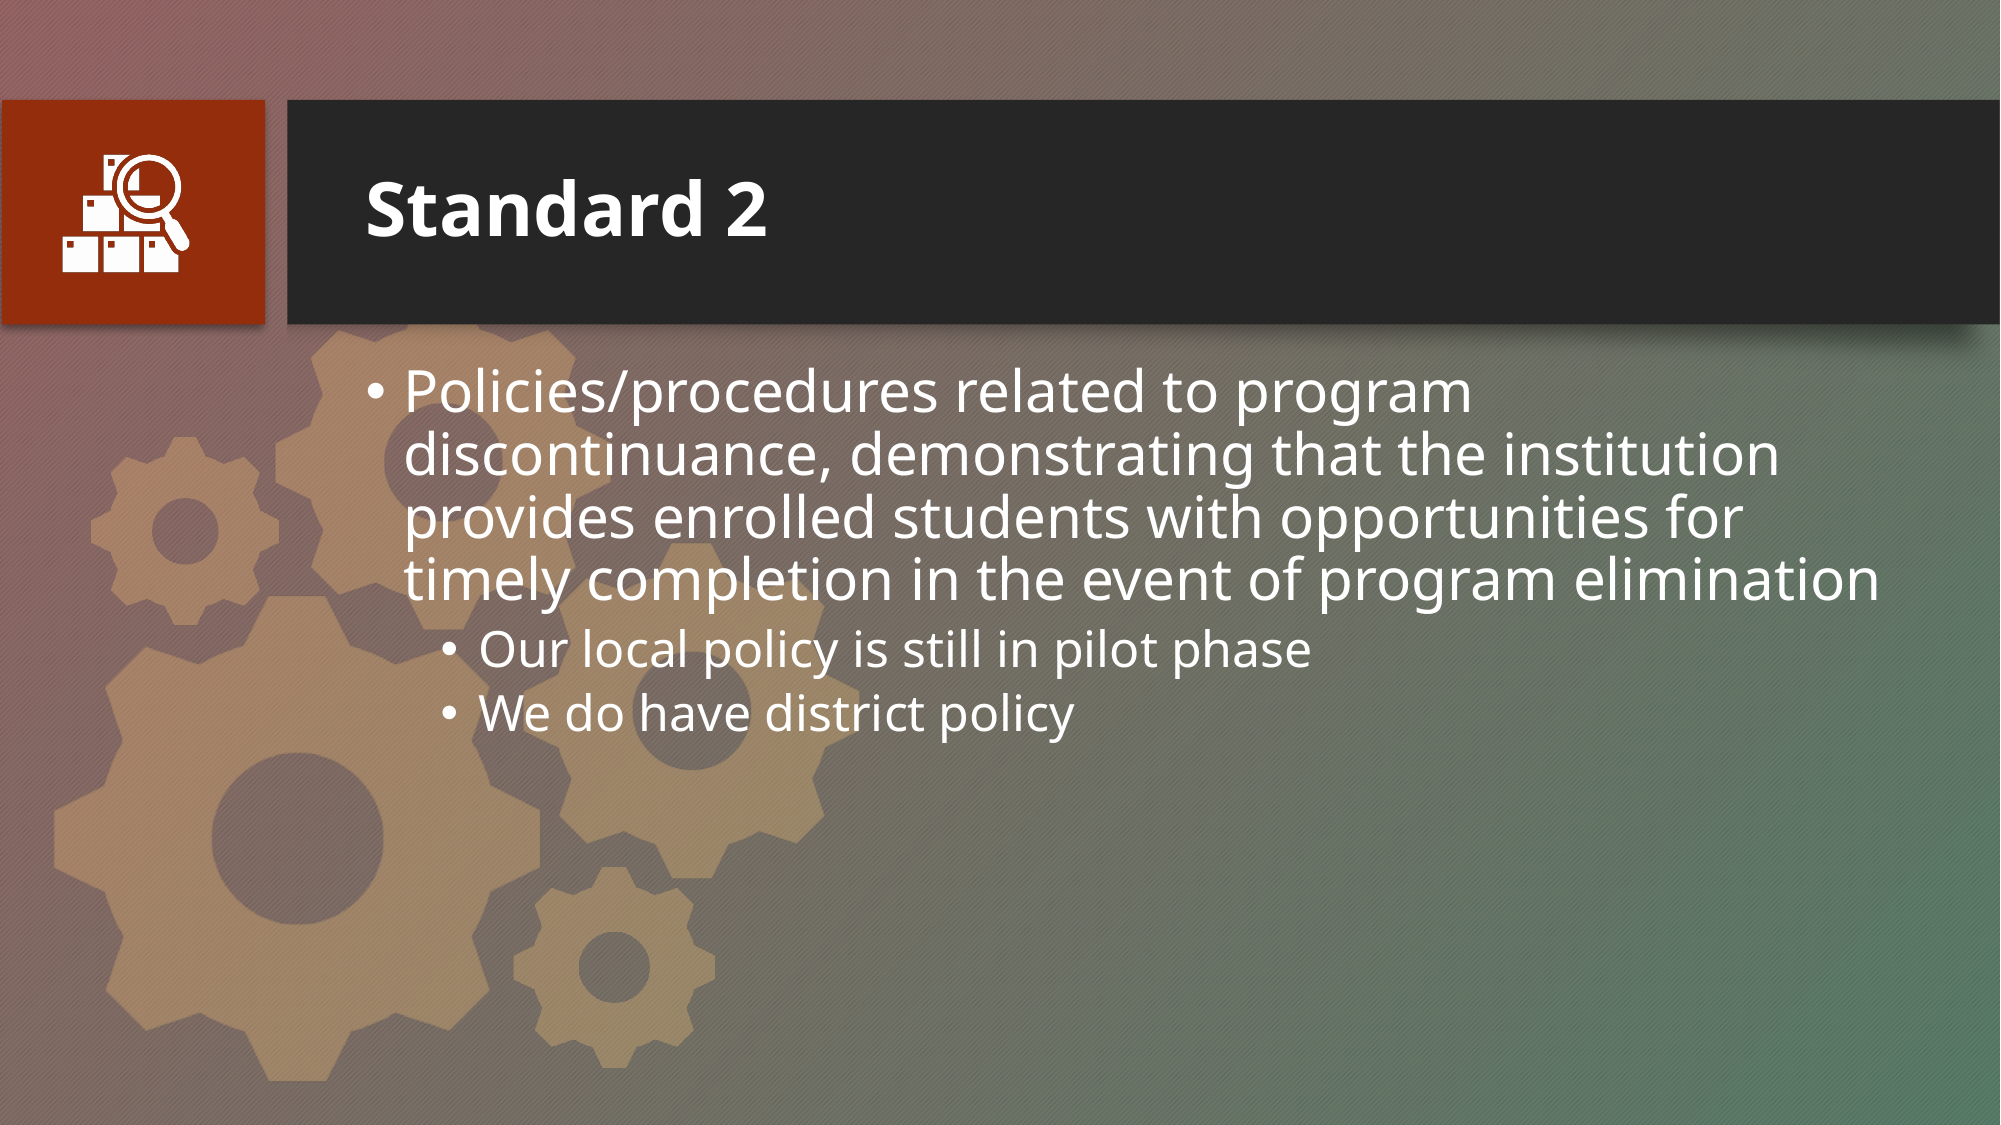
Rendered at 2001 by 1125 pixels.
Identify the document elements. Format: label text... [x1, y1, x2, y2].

list Policies/procedures related to program discontinuance, demonstrating that the institution provides enrolled students with opportunities for timely completion in the event of program elimination Our local policy is still in pilot phase We do have district policy [350, 354, 1928, 962]
picture [48, 136, 199, 288]
title Standard 2 [350, 123, 1928, 301]
picture [11, 226, 2000, 1109]
